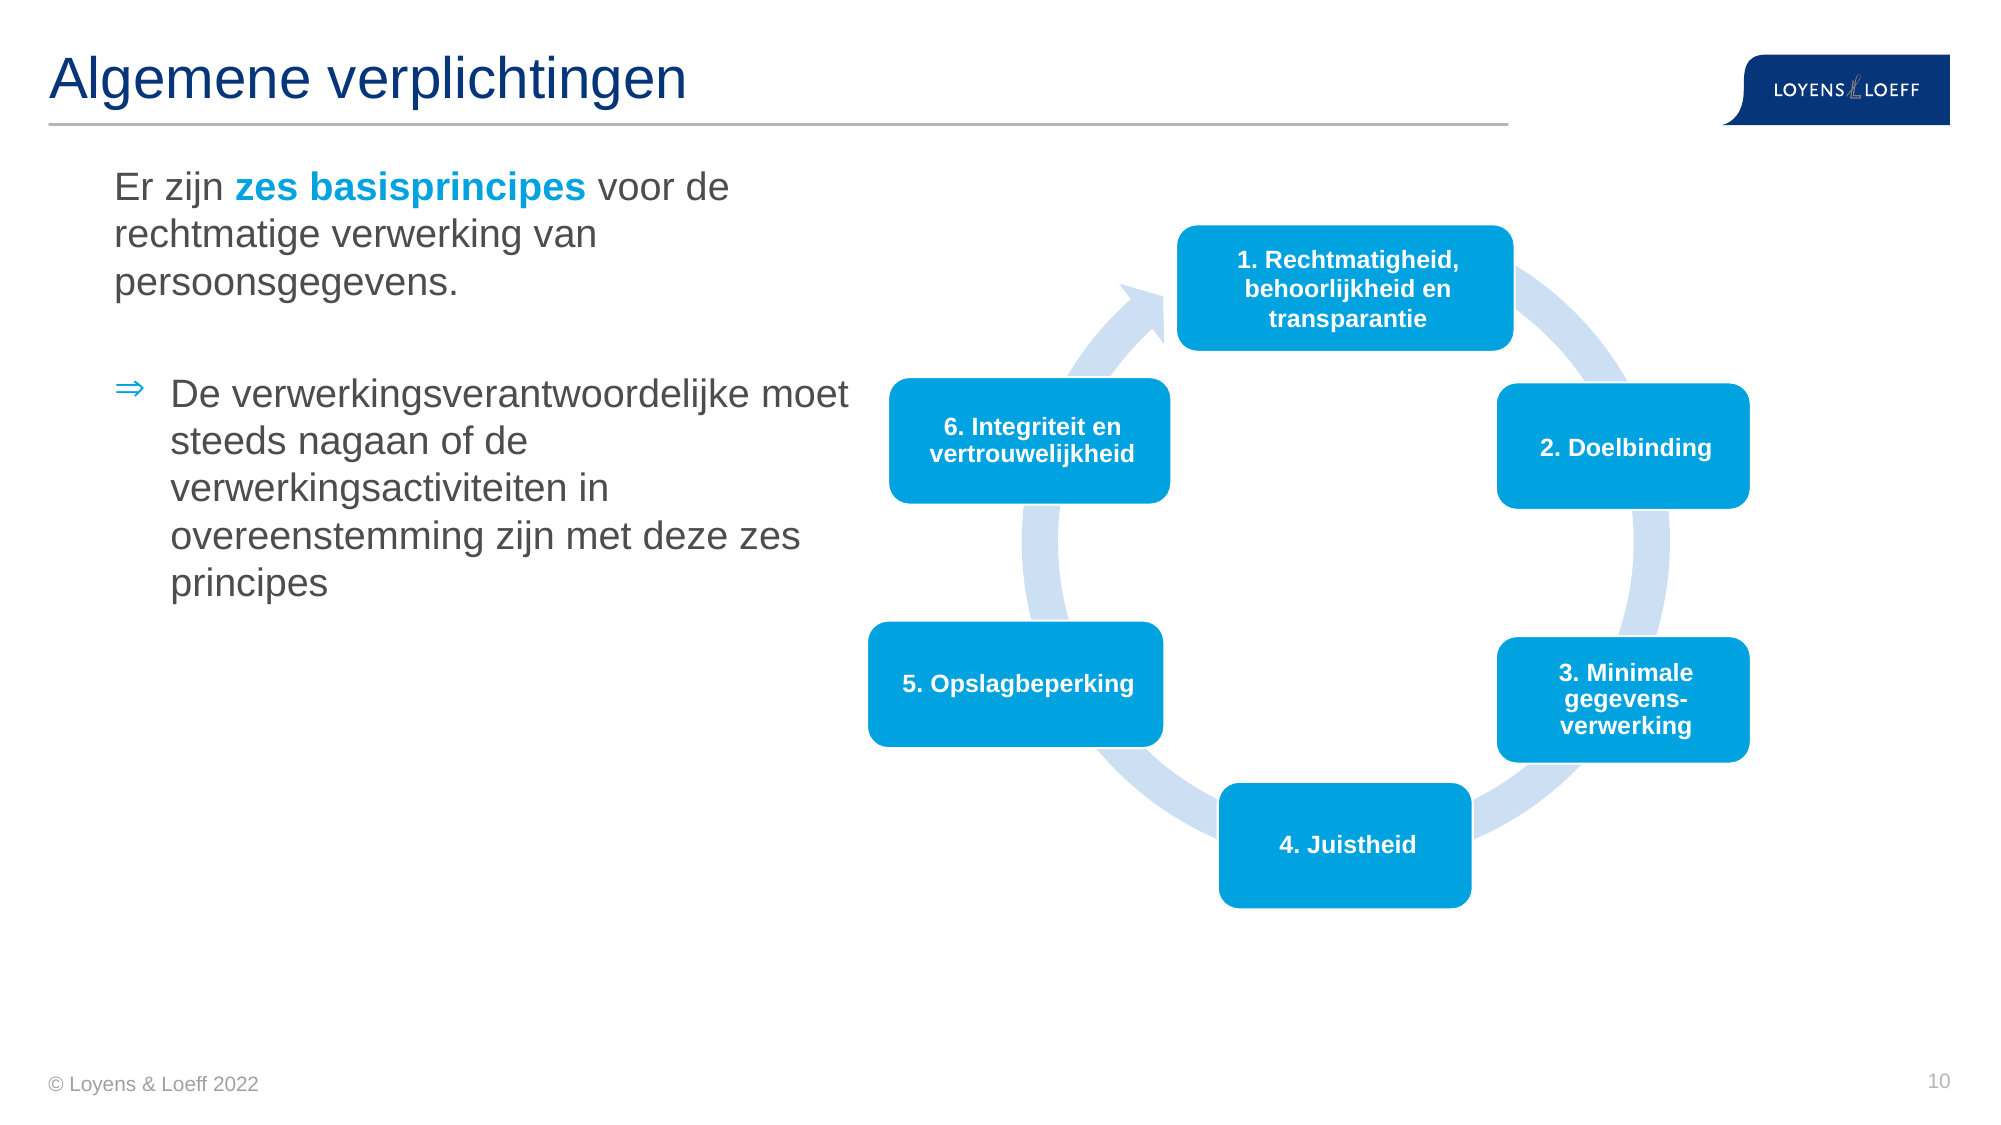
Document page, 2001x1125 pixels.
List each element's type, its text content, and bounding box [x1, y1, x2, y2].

slide_number 10 [1879, 1070, 1951, 1094]
title Algemene verplichtingen [49, 48, 1508, 113]
list Er zijn zes basisprincipes voor de rechtmatige verwerking van persoonsgegevens. De verwerkingsverantwoordelijke moet steeds nagaan of de verwerkingsactiviteiten in overeenstemming zijn met deze zes principes [114, 160, 882, 666]
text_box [858, 223, 1812, 910]
